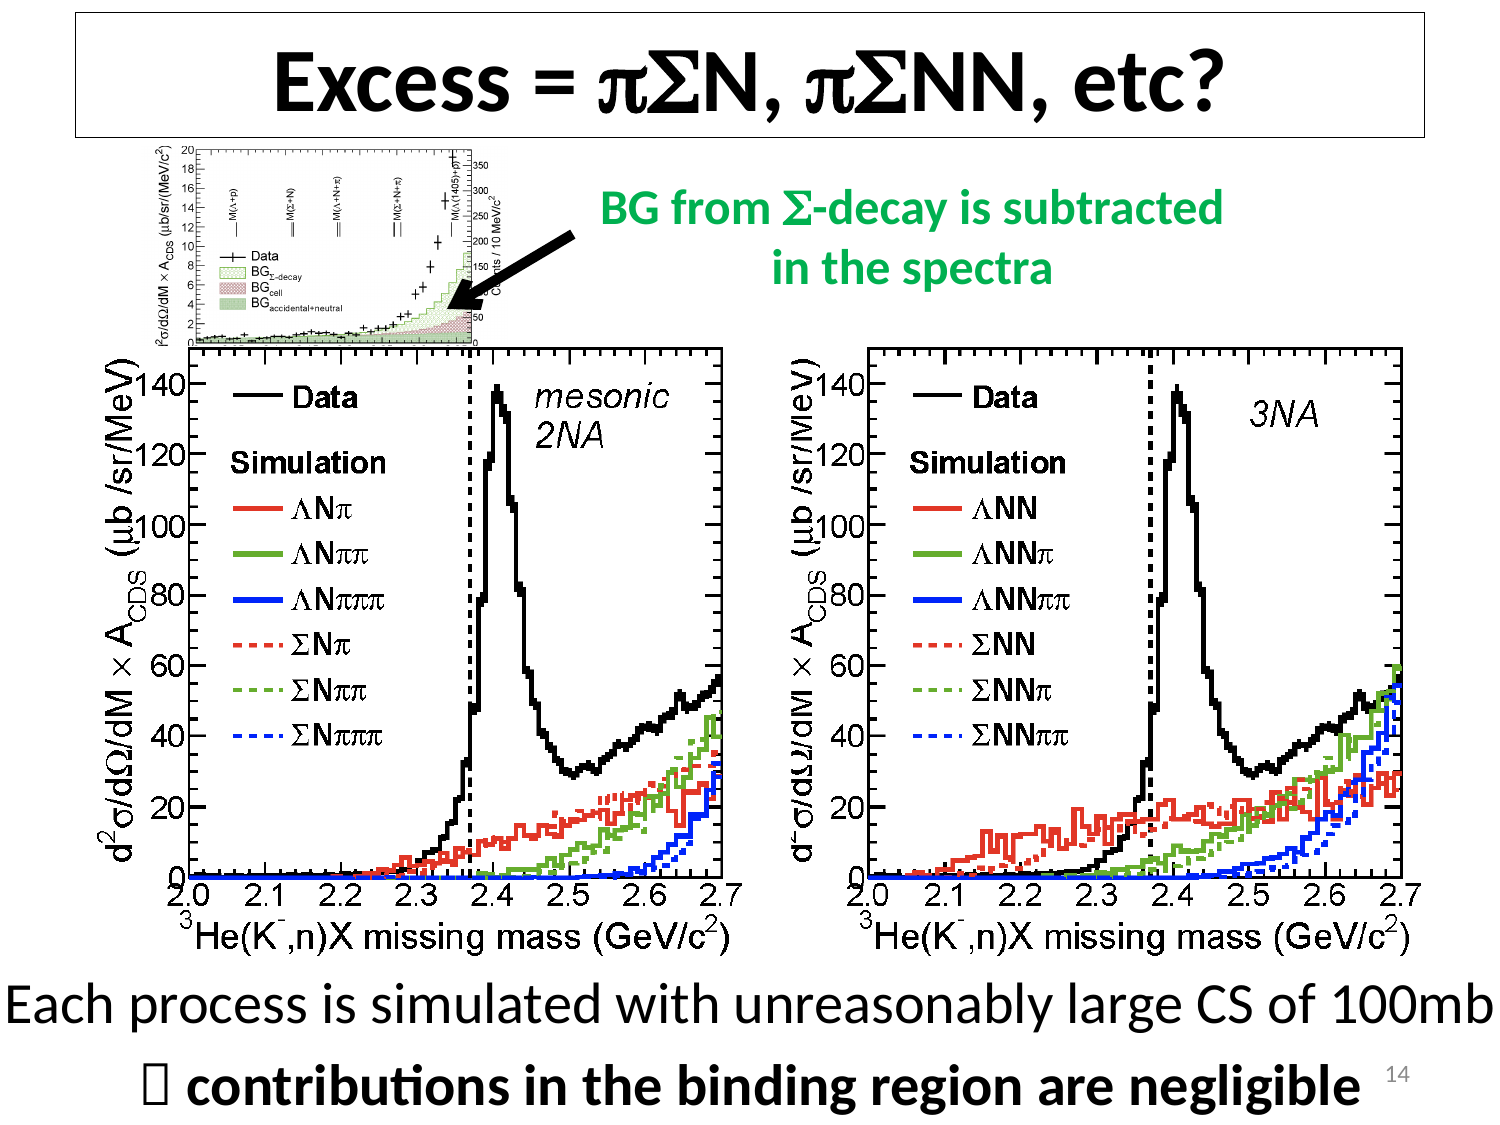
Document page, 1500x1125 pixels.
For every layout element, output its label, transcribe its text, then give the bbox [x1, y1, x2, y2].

text_box Each process is simulated with unreasonably large CS of 100mb  contributions in the binding region are negligible [0, 958, 1500, 1112]
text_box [446, 234, 574, 310]
text_box BG from S-decay is subtracted in the spectra [572, 166, 1252, 302]
title Excess = pSN, pSNN, etc? [75, 12, 1425, 138]
picture [70, 145, 1471, 964]
